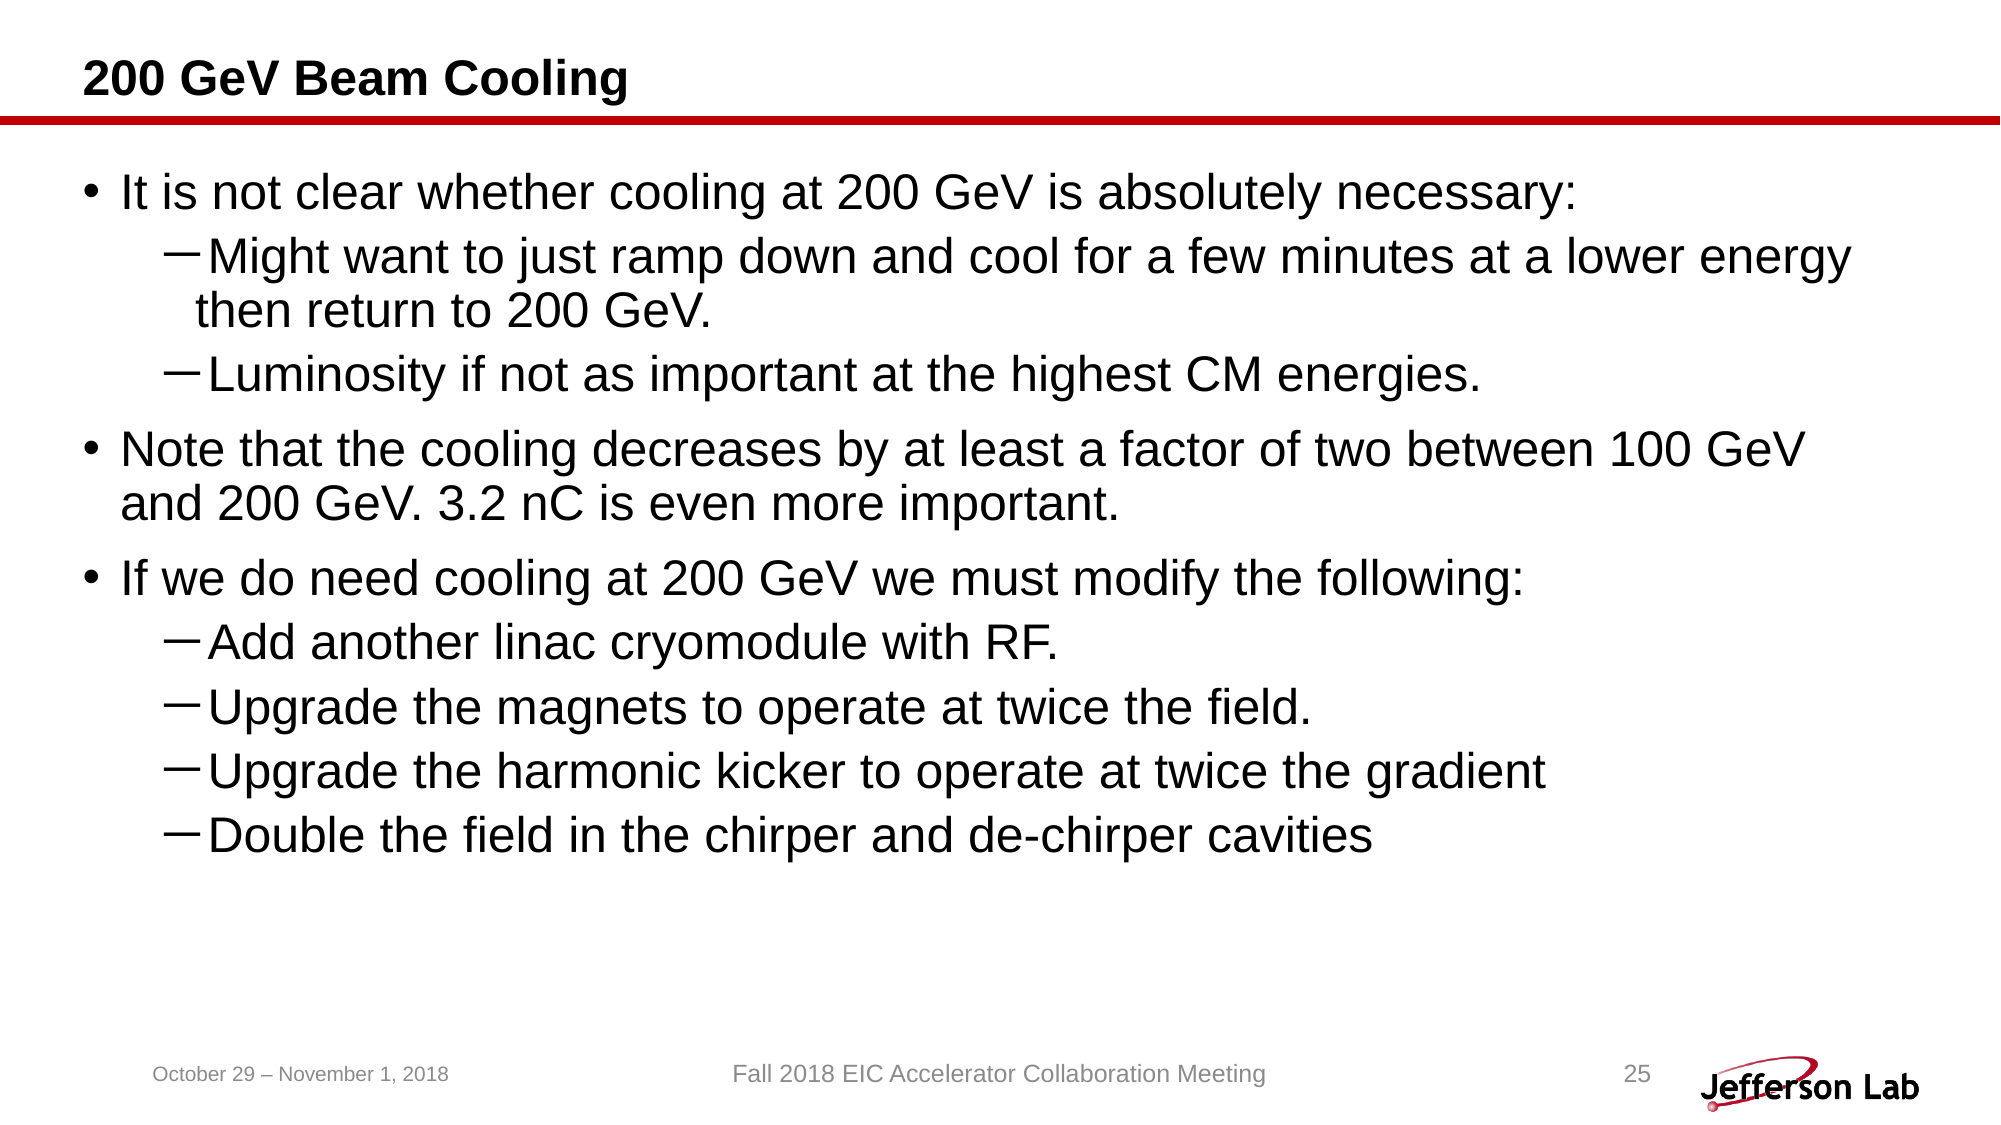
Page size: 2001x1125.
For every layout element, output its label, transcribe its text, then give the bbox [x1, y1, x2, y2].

picture [1698, 1047, 1933, 1124]
slide_number 25 [1412, 1042, 1863, 1103]
footer Fall 2018 EIC Accelerator Collaboration Meeting [662, 1042, 1338, 1103]
list It is not clear whether cooling at 200 GeV is absolutely necessary: Might want to just ramp down and cool for a few minutes at a lower energy then return to 200 GeV. Luminosity if not as important at the highest CM energies. Note that the cooling decreases by at least a factor of two between 100 GeV and 200 GeV. 3.2 nC is even more important. If we do need cooling at 200 GeV we must modify the following: Add another linac cryomodule with RF. Upgrade the magnets to operate at twice the field. Upgrade the harmonic kicker to operate at twice the gradient Double the field in the chirper and de-chirper cavities [67, 158, 1919, 1042]
title 200 GeV Beam Cooling [67, 39, 1919, 120]
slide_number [137, 1042, 588, 1103]
